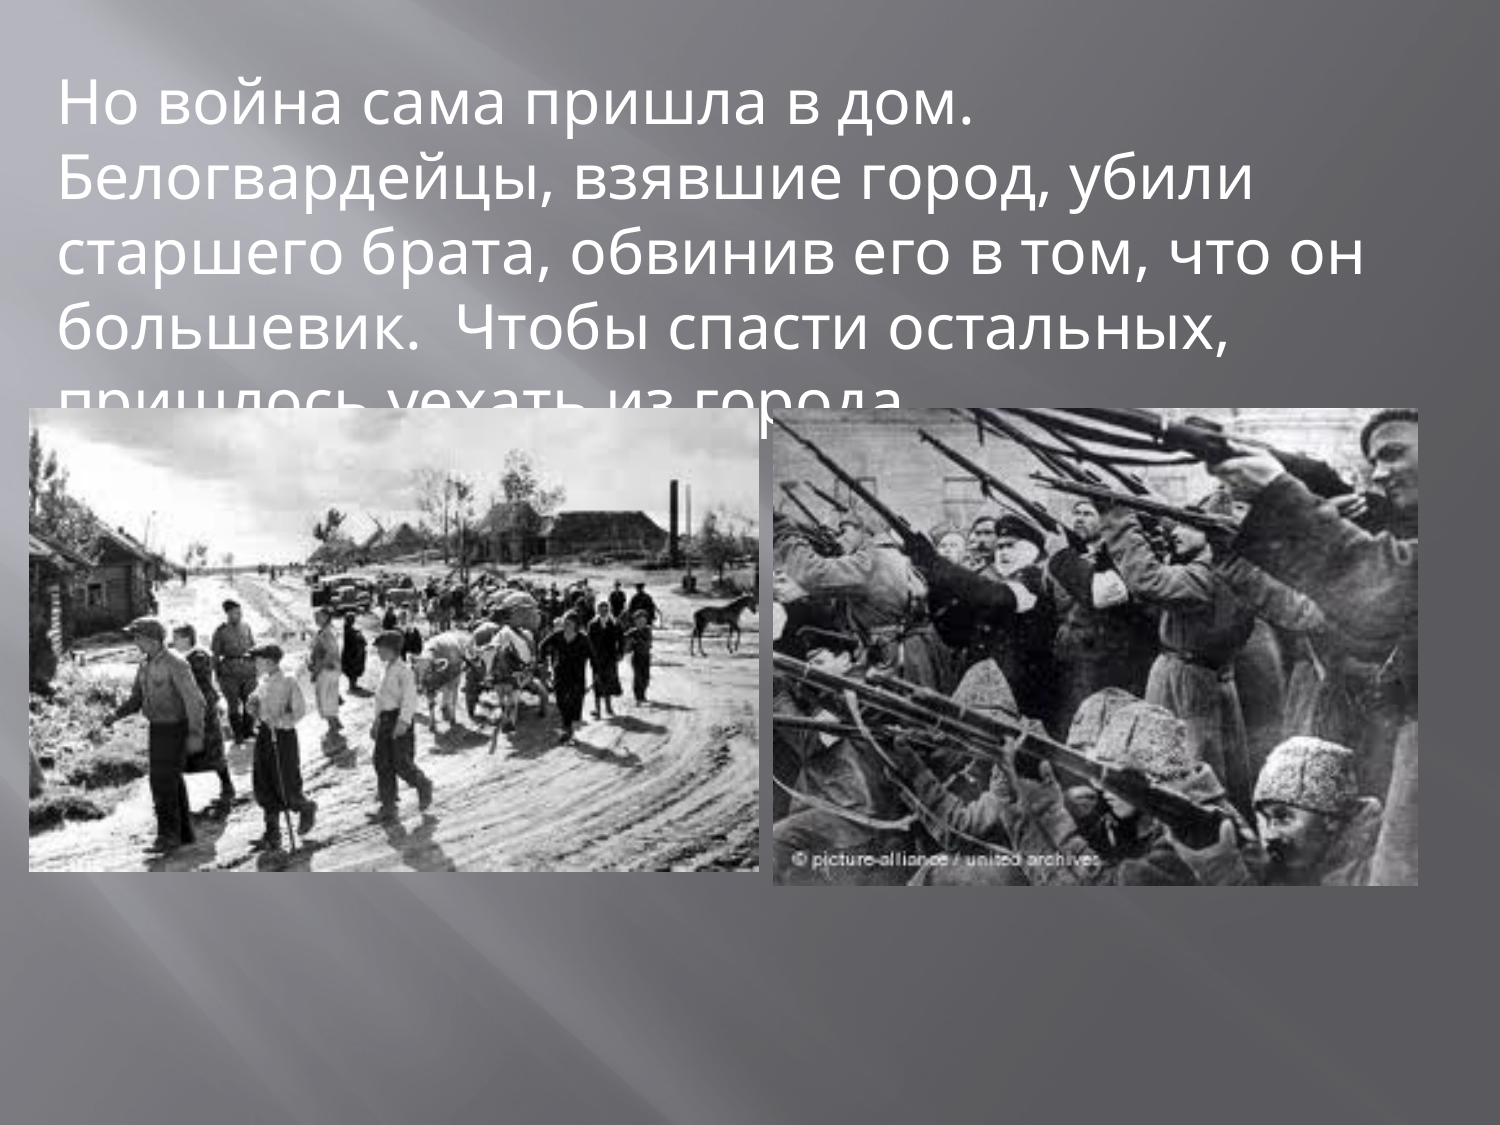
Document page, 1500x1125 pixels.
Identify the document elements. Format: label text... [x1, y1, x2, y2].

picture [773, 408, 1418, 886]
picture [29, 408, 759, 872]
text_box Но война сама пришла в дом. Белогвардейцы, взявшие город, убили старшего брата, обвинив его в том, что он большевик. Чтобы спасти остальных, пришлось уехать из города. [41, 54, 1424, 419]
